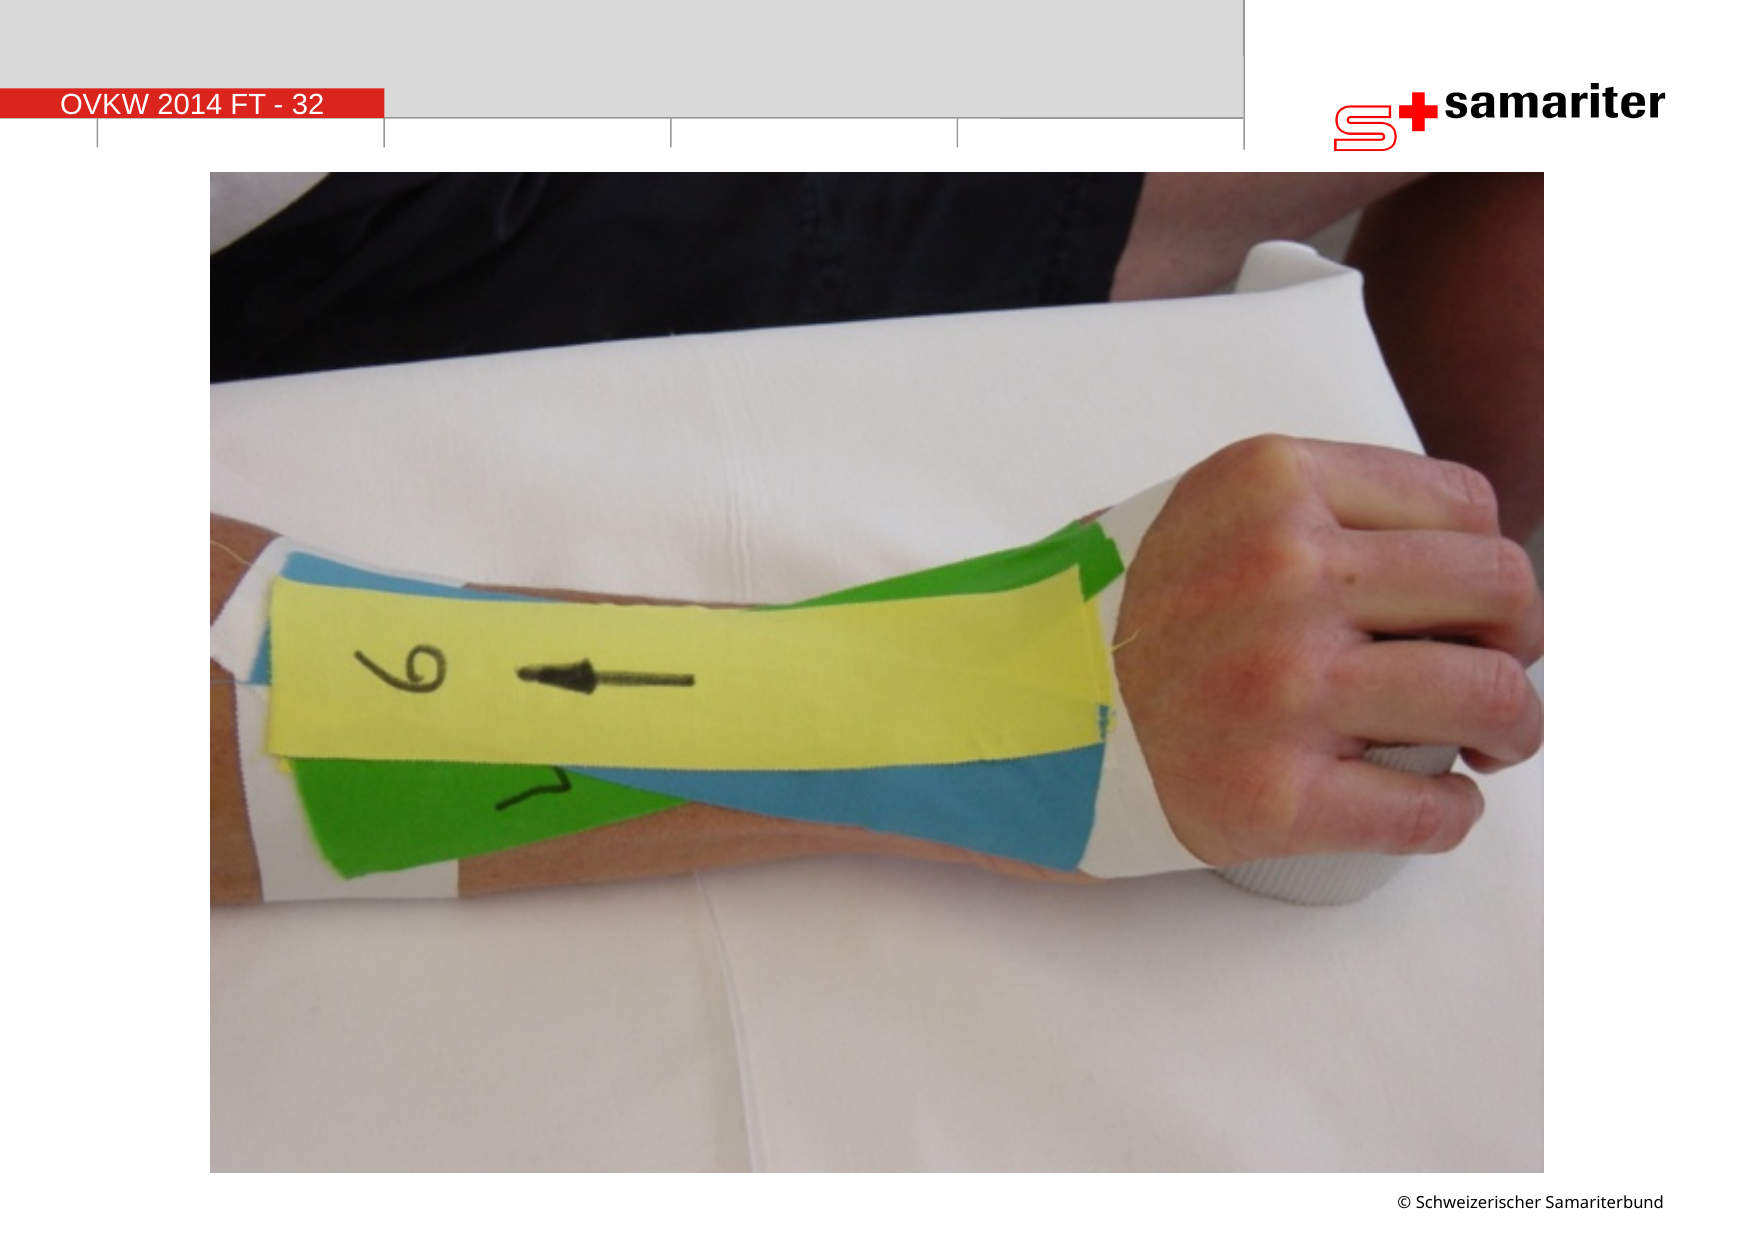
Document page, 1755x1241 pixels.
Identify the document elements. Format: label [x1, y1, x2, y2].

picture [1334, 83, 1666, 151]
picture [210, 172, 1544, 1173]
